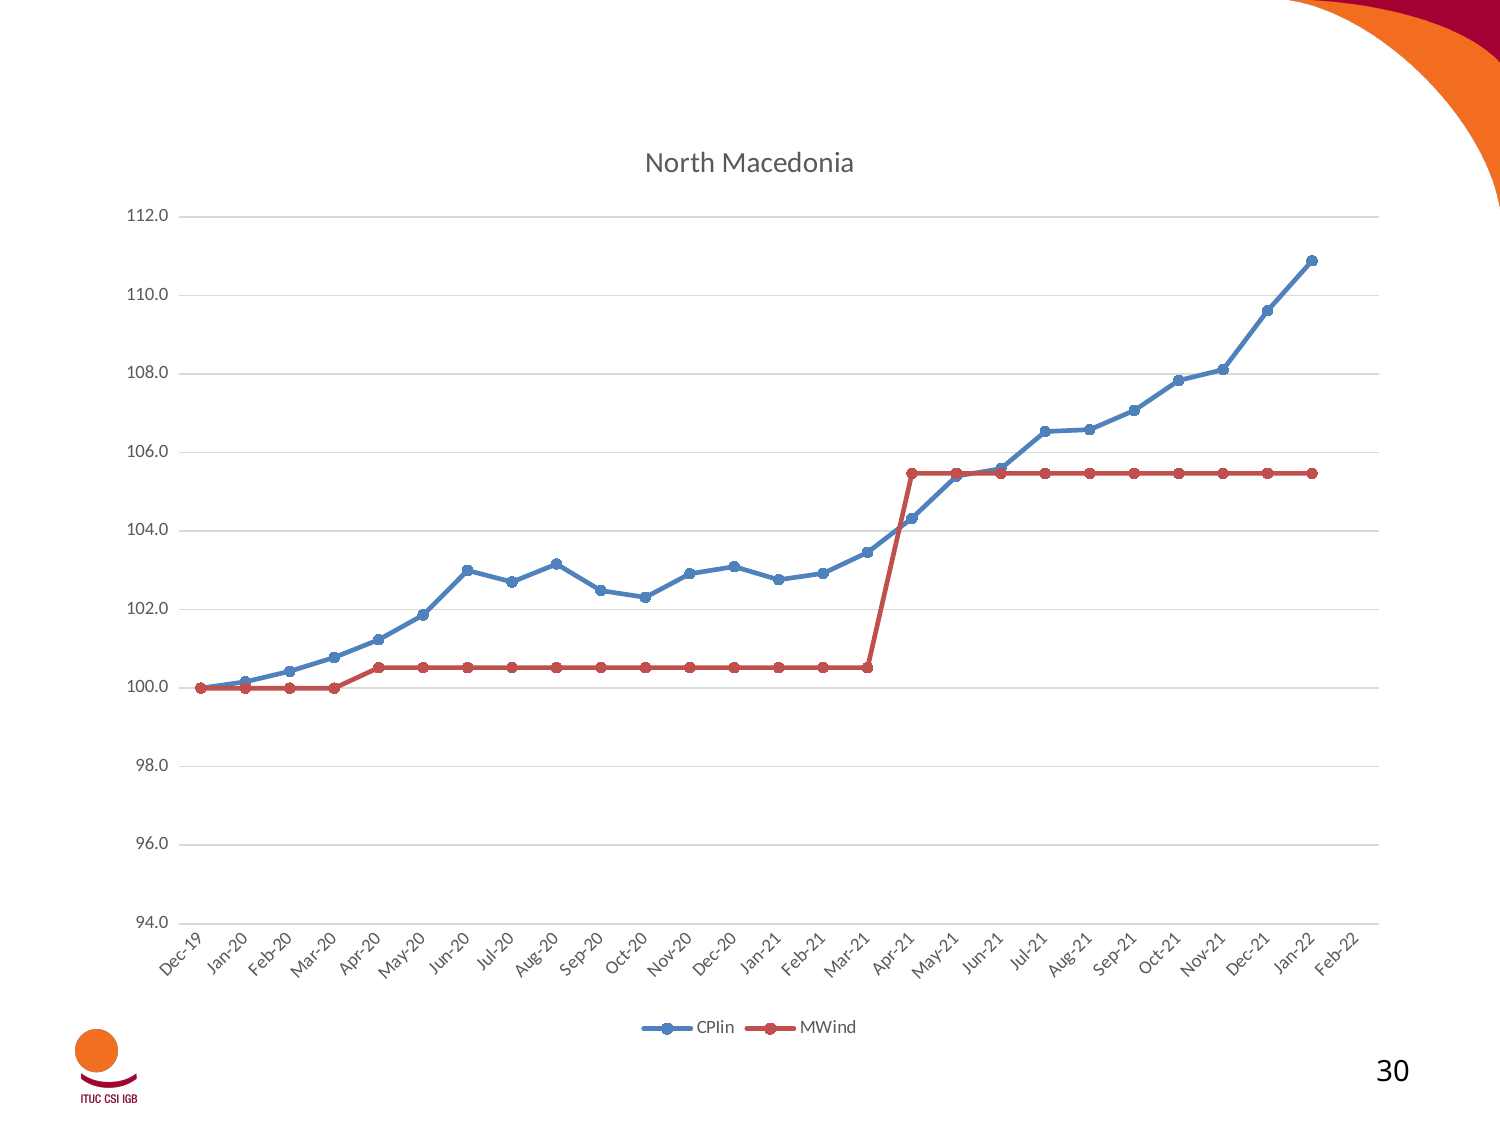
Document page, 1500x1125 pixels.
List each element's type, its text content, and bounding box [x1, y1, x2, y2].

picture [1267, 0, 1500, 232]
picture [75, 1029, 138, 1103]
chart [94, 115, 1406, 1045]
slide_number 30 [1074, 1042, 1425, 1103]
